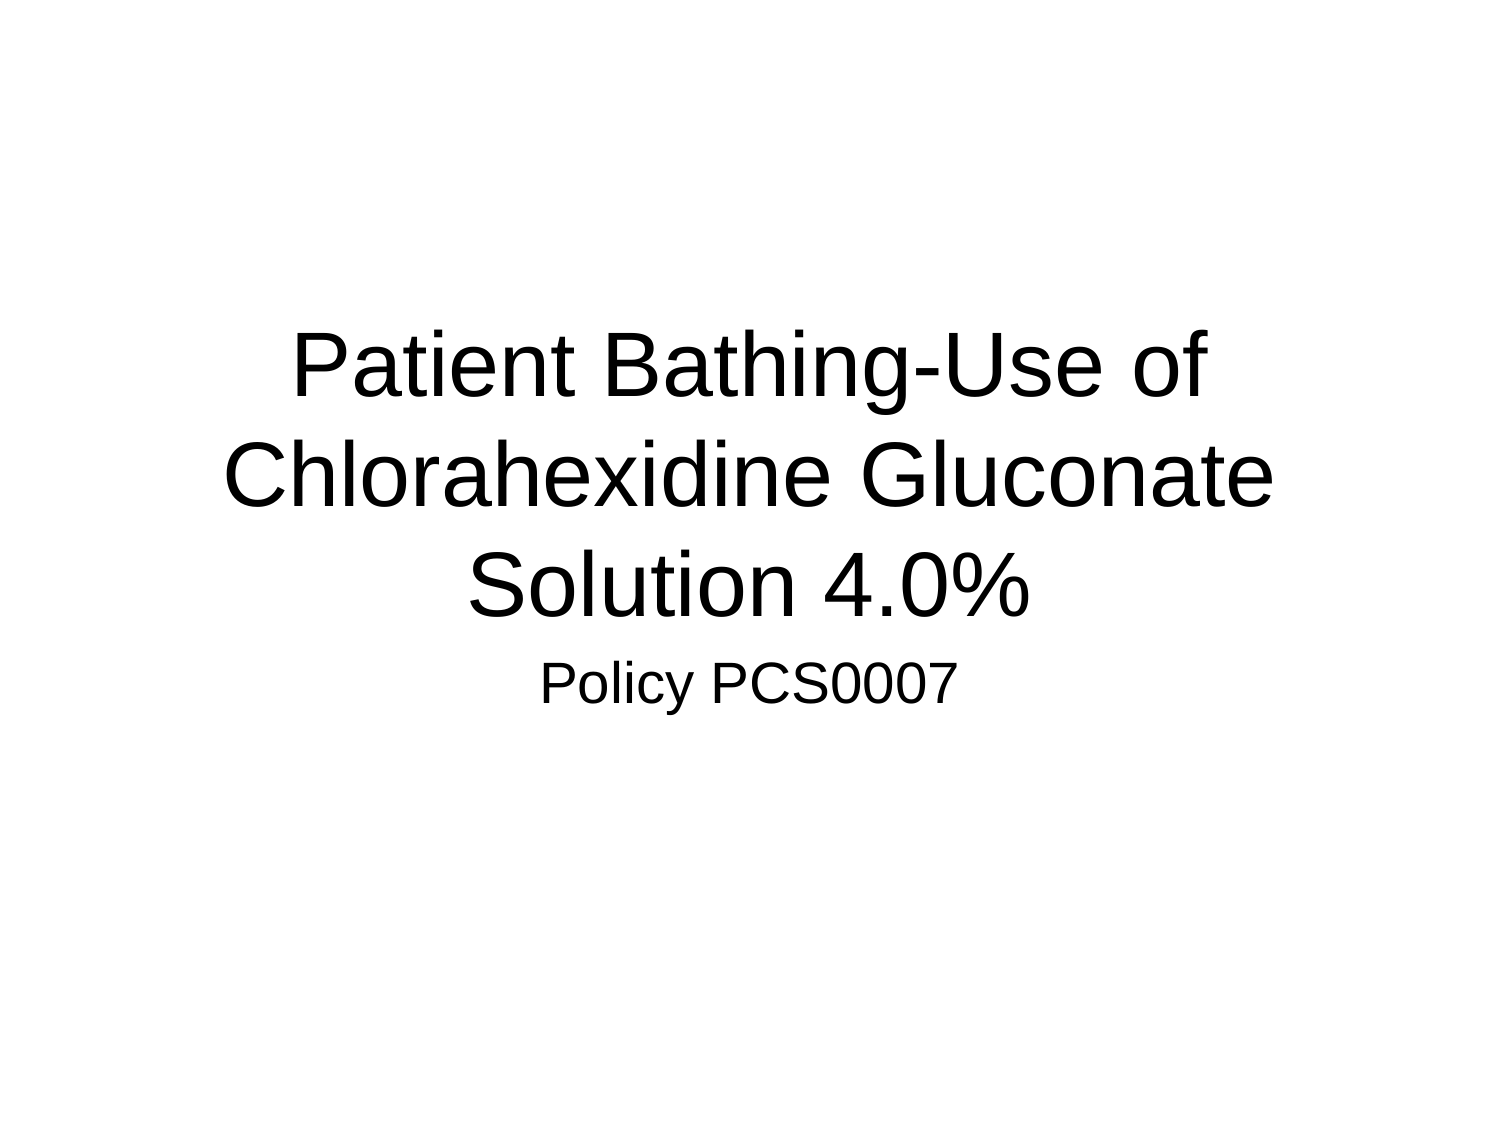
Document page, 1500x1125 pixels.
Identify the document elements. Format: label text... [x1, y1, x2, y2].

subtitle Policy PCS0007 [225, 637, 1275, 925]
title Patient Bathing-Use of Chlorahexidine Gluconate Solution 4.0% [112, 349, 1388, 591]
